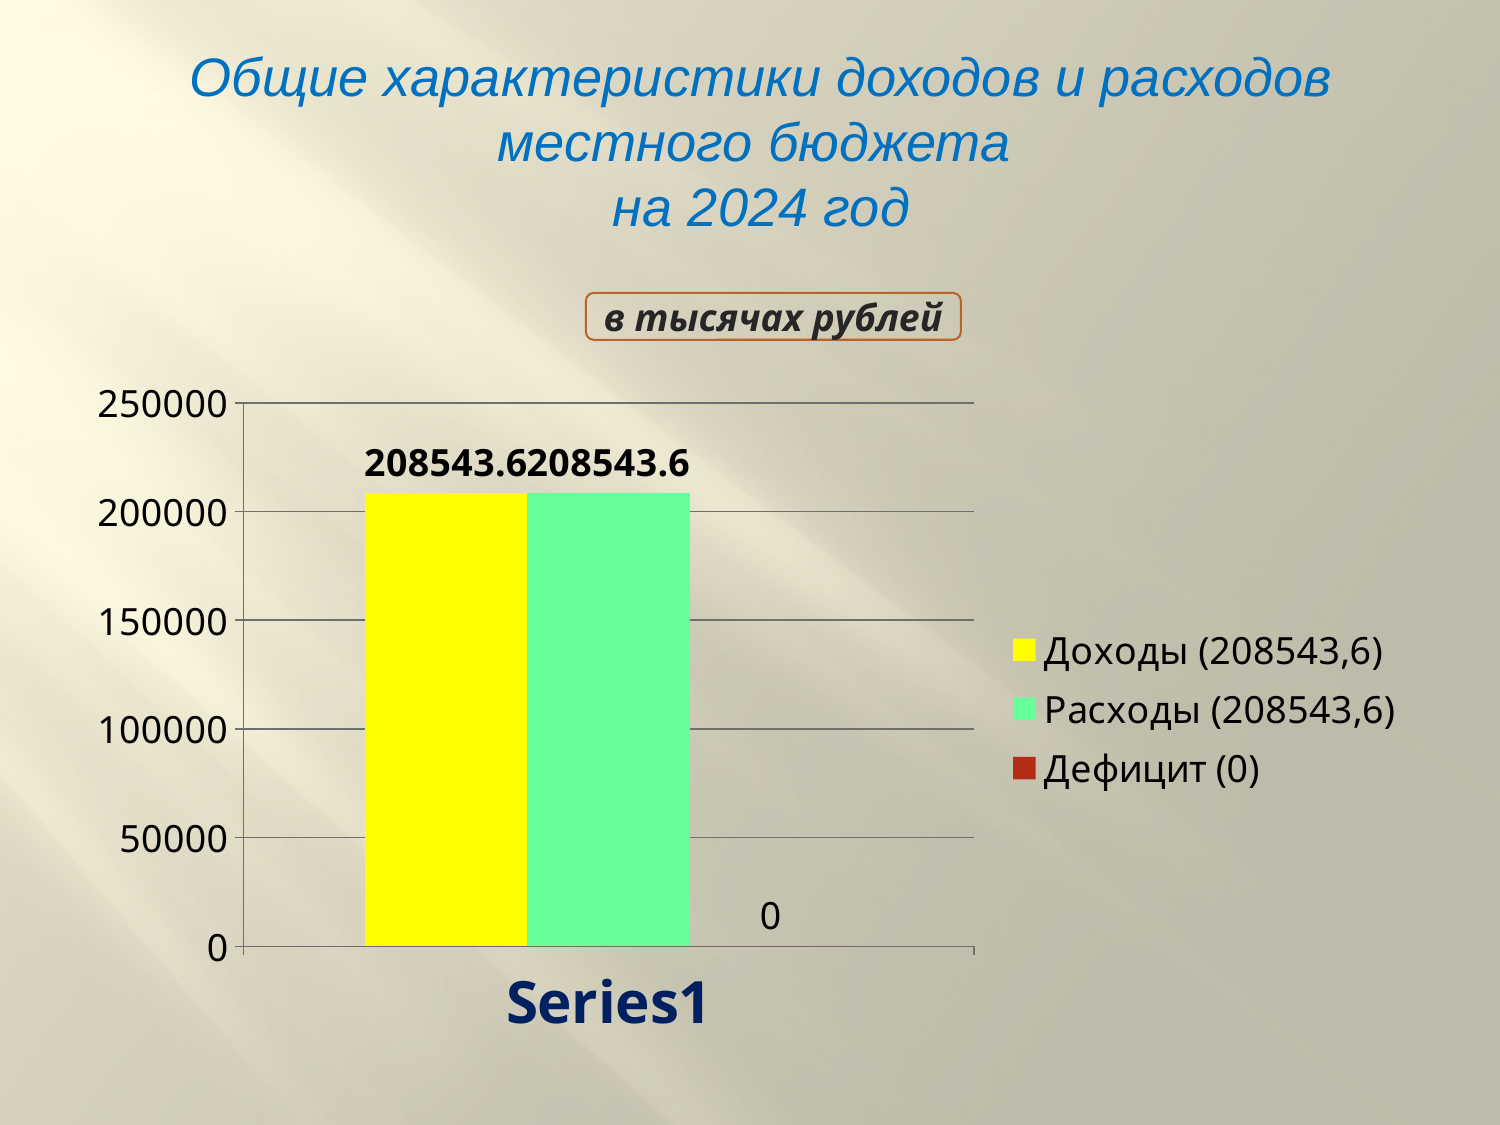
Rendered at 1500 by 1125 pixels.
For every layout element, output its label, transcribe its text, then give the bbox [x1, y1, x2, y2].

text_box Общие характеристики доходов и расходов местного бюджета на 2024 год [93, 35, 1430, 245]
text_box в тысячах рублей [584, 291, 962, 341]
chart [70, 362, 1421, 1055]
